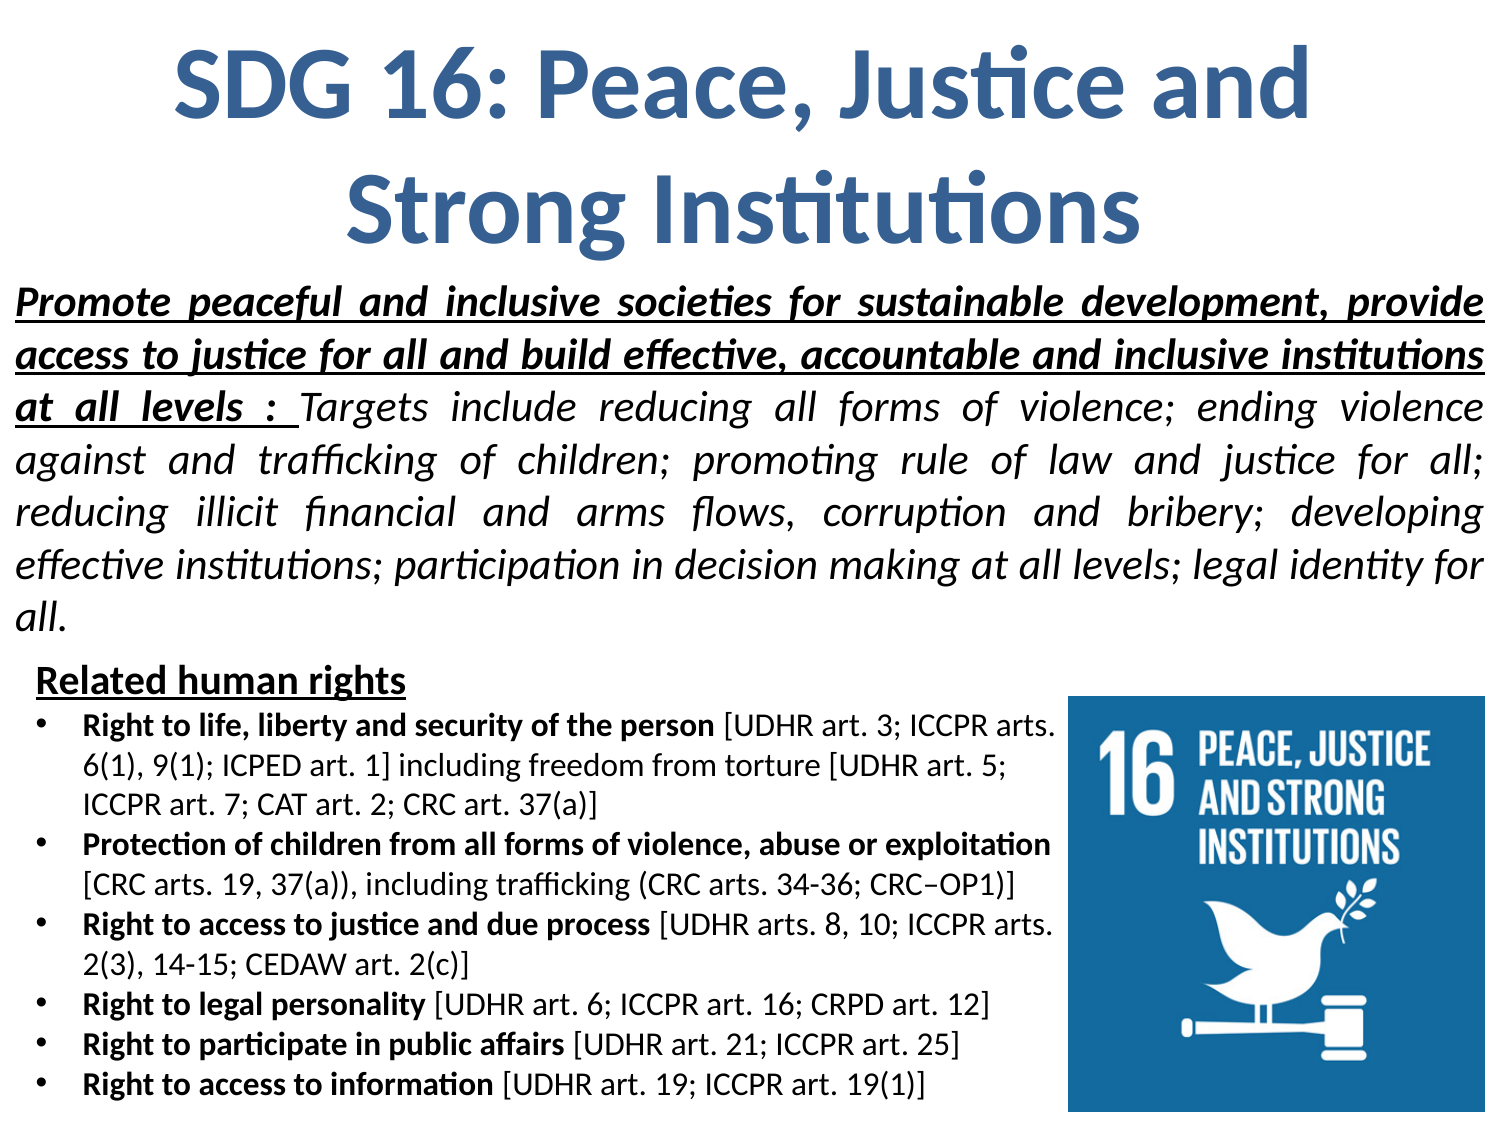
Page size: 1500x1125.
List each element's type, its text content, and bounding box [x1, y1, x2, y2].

title SDG 16: Peace, Justice and Strong Institutions [17, 19, 1471, 261]
text_box Related human rights Right to life, liberty and security of the person [UDHR art. 3; ICCPR arts. 6(1), 9(1); ICPED art. 1] including freedom from torture [UDHR art. 5; ICCPR art. 7; CAT art. 2; CRC art. 37(a)] Protection of children from all forms of violence, abuse or exploitation [CRC arts. 19, 37(a)), including trafficking (CRC arts. 34-36; CRC–OP1)] Right to access to justice and due process [UDHR arts. 8, 10; ICCPR arts. 2(3), 14-15; CEDAW art. 2(c)] Right to legal personality [UDHR art. 6; ICCPR art. 16; CRPD art. 12] Right to participate in public affairs [UDHR art. 21; ICCPR art. 25] Right to access to information [UDHR art. 19; ICCPR art. 19(1)] [20, 645, 1079, 1110]
subtitle Promote peaceful and inclusive societies for sustainable development, provide access to justice for all and build effective, accountable and inclusive institutions at all levels : Targets include reducing all forms of violence; ending violence against and trafficking of children; promoting rule of law and justice for all; reducing illicit financial and arms flows, corruption and bribery; developing effective institutions; participation in decision making at all levels; legal identity for all. [0, 265, 1500, 715]
picture [1068, 696, 1485, 1112]
